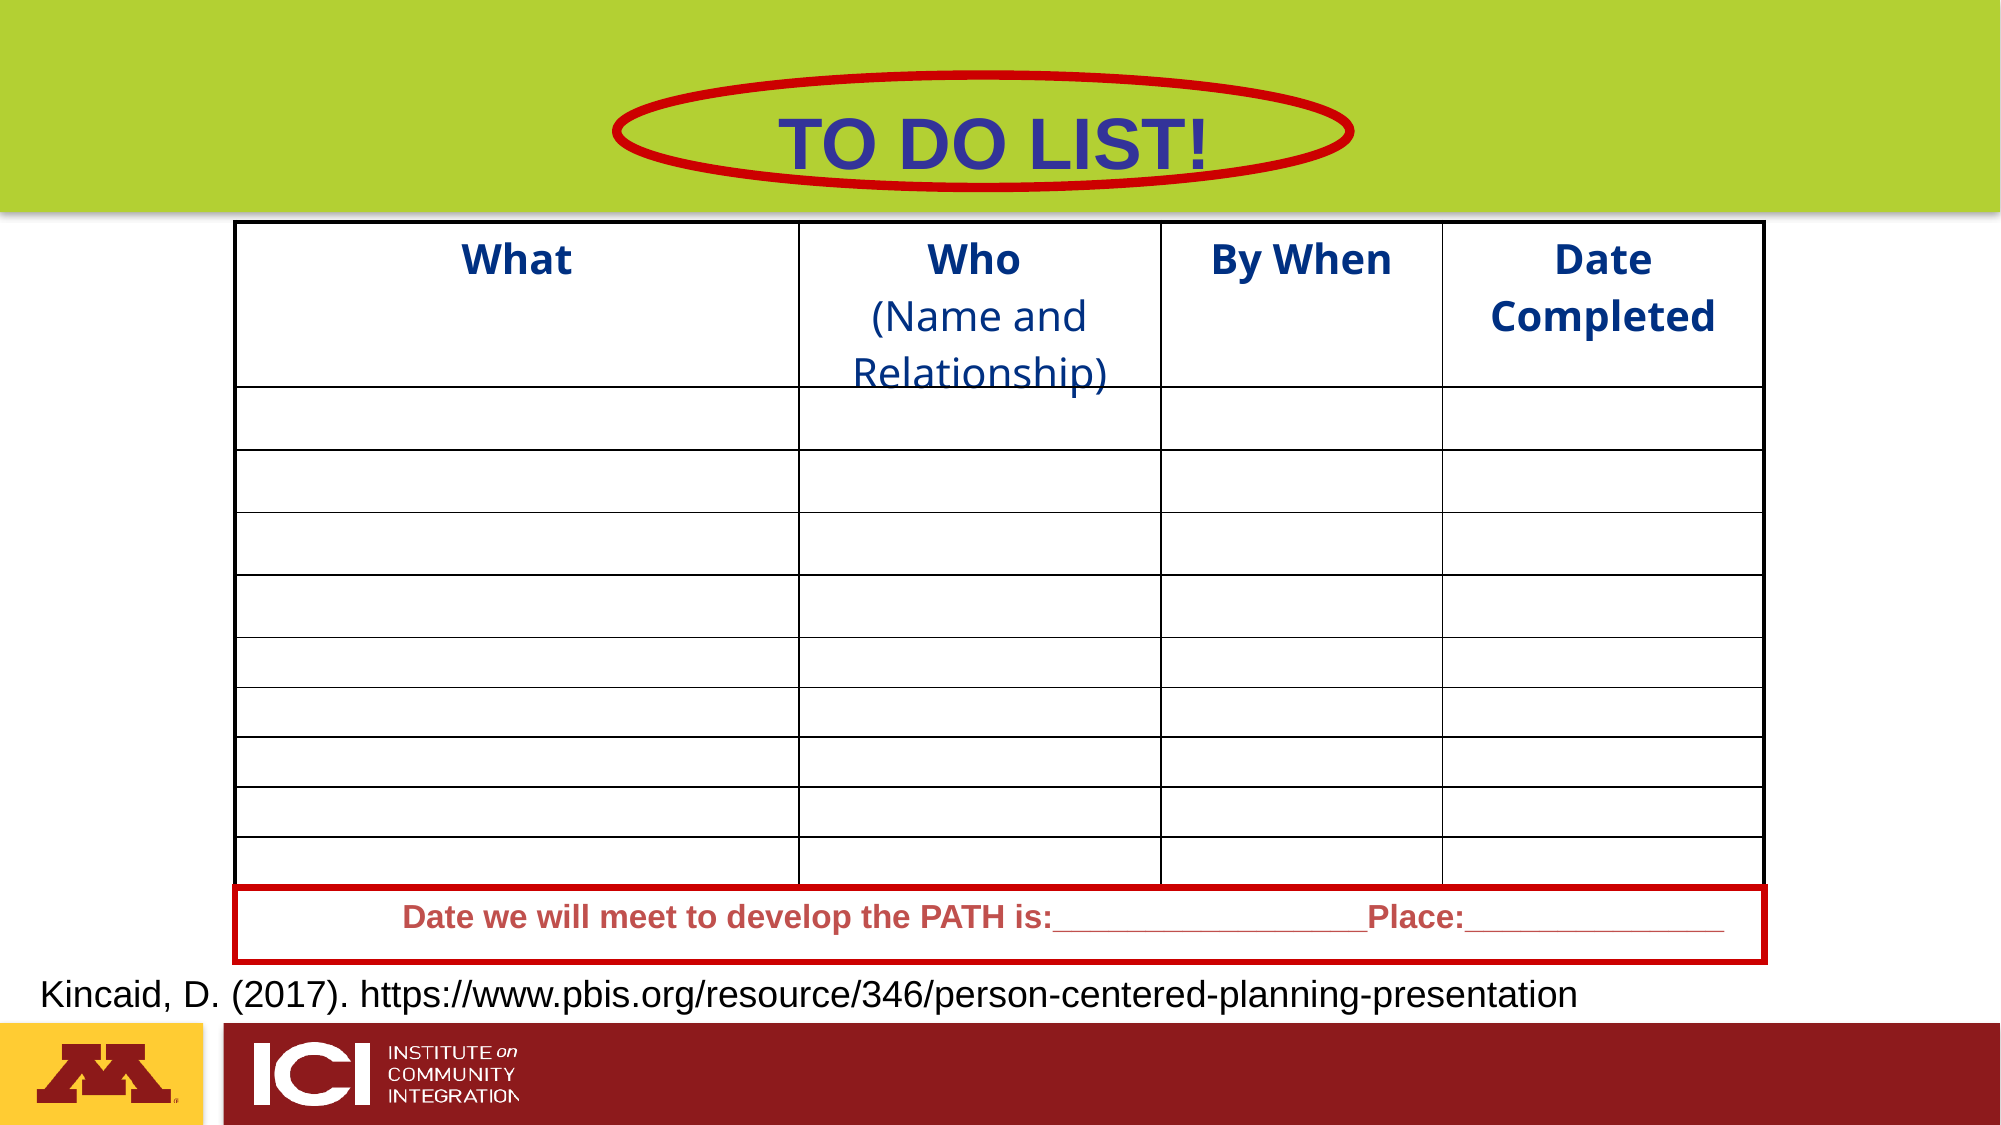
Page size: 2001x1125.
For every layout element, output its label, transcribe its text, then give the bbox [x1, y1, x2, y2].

table_cell [1443, 688, 1762, 736]
table_cell [237, 388, 798, 449]
table_cell [1162, 788, 1442, 836]
table_header Who (Name and Relationship) [800, 224, 1160, 386]
table_cell [1162, 513, 1442, 574]
table_cell [1443, 738, 1762, 786]
table_cell [800, 688, 1160, 736]
table_cell [1443, 388, 1762, 449]
table_cell [237, 738, 798, 786]
table_cell [1443, 788, 1762, 836]
table_cell [800, 738, 1160, 786]
table_cell [800, 513, 1160, 574]
text_box [748, 75, 1218, 88]
table_header What [237, 224, 798, 386]
table_cell [1162, 388, 1442, 449]
table_cell [1162, 638, 1442, 687]
table_cell [1162, 838, 1442, 885]
table_header By When [1162, 224, 1442, 386]
table_cell [800, 838, 1160, 885]
text_box Date we will meet to develop the PATH is:_________________Place:______________ [387, 887, 1850, 943]
table_cell [237, 788, 798, 836]
table_cell [237, 838, 798, 885]
table_cell [1443, 576, 1762, 637]
text_box Kincaid, D. (2017). https://www.pbis.org/resource/346/person-centered-planning-presentation [24, 962, 1677, 1023]
table_cell [800, 388, 1160, 449]
table_cell [237, 576, 798, 637]
table_cell [800, 576, 1160, 637]
table_cell [800, 451, 1160, 512]
text_box TO DO LIST! [716, 88, 1273, 192]
table_cell [237, 513, 798, 574]
table_cell [237, 451, 798, 512]
table_cell [800, 638, 1160, 687]
table_cell [237, 638, 798, 687]
table_cell [1443, 513, 1762, 574]
table_cell [1162, 576, 1442, 637]
table_cell [1443, 451, 1762, 512]
table_cell [1162, 738, 1442, 786]
table_cell [1443, 638, 1762, 687]
table_header Date Completed [1443, 224, 1762, 386]
table_cell [1162, 451, 1442, 512]
table_cell [800, 788, 1160, 836]
text_box [616, 92, 716, 170]
text_box [1273, 96, 1350, 166]
table_cell [237, 688, 798, 736]
text_box [235, 887, 1765, 963]
table_cell [1443, 838, 1762, 885]
table_cell [1162, 688, 1442, 736]
